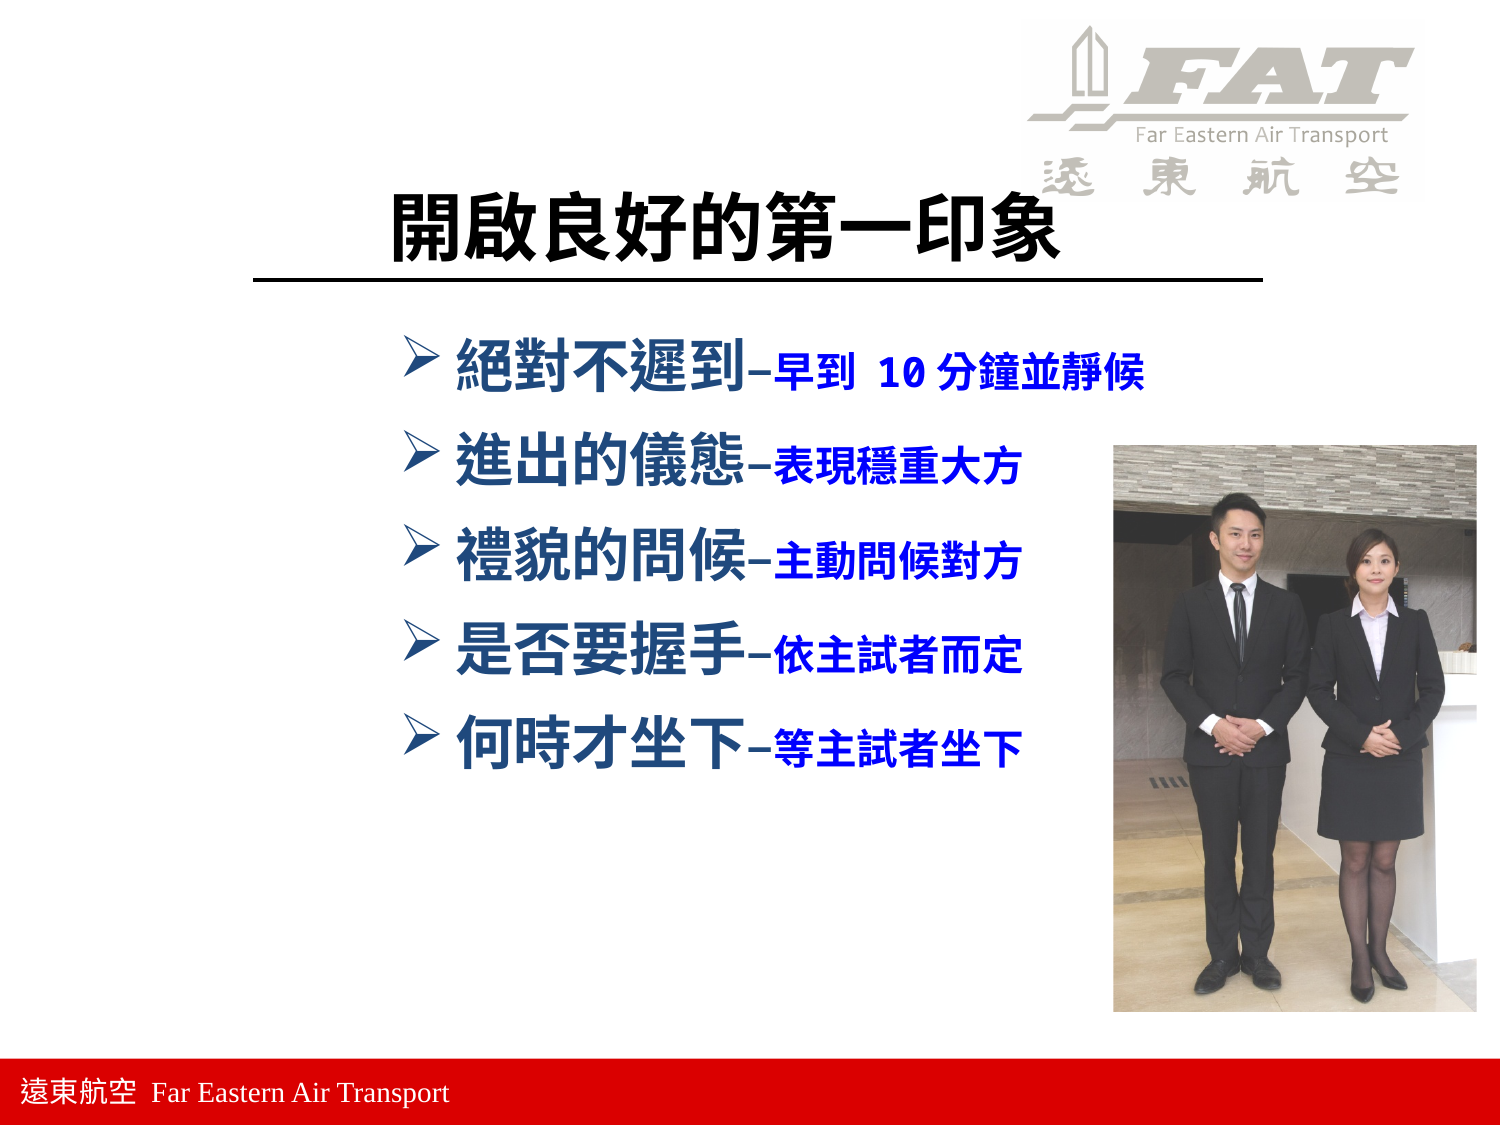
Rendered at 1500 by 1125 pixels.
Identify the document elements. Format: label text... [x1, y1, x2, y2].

picture [1113, 445, 1477, 1012]
title 開啟良好的第一印象 [194, 172, 1258, 279]
text_box [253, 278, 1263, 282]
list 絕對不遲到–早到 10分鐘並靜候 進出的儀態–表現穩重大方 禮貌的問候–主動問候對方 是否要握手–依主試者而定 何時才坐下–等主試者坐下 [383, 314, 1235, 823]
